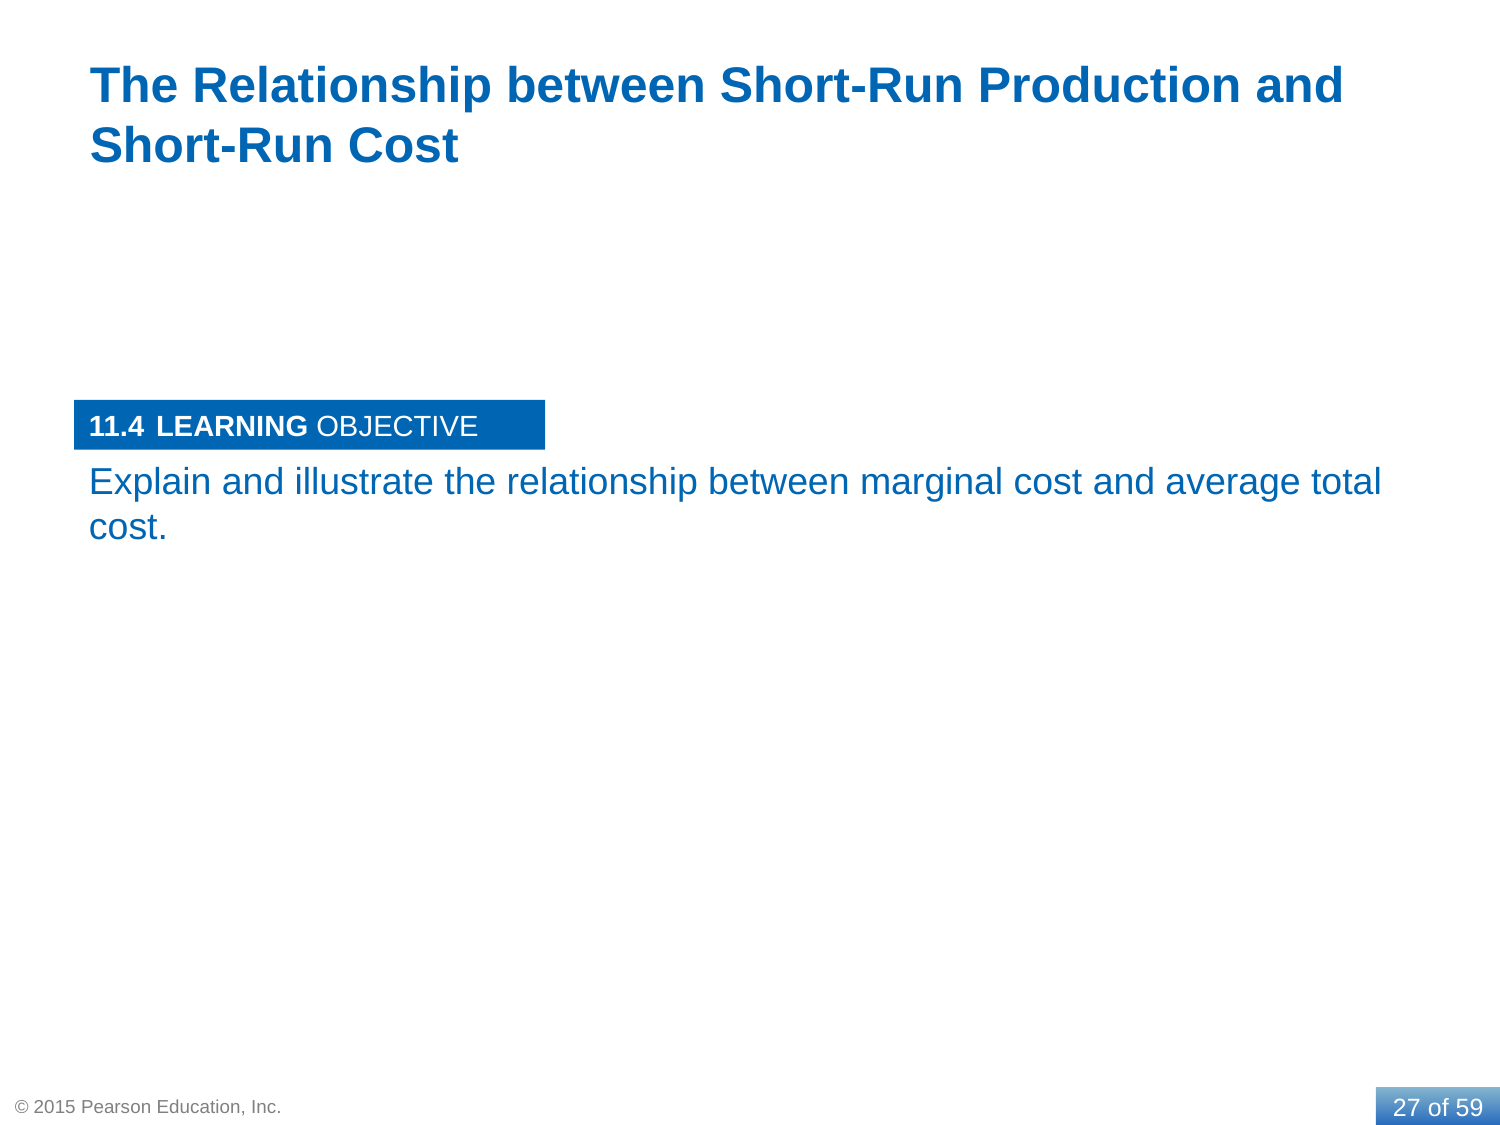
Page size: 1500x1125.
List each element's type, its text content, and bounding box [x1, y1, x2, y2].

title The Relationship between Short-Run Production and Short-Run Cost [75, 45, 1425, 233]
list Explain and illustrate the relationship between marginal cost and average total cost. [74, 450, 1438, 613]
list 11.4 [74, 399, 175, 450]
